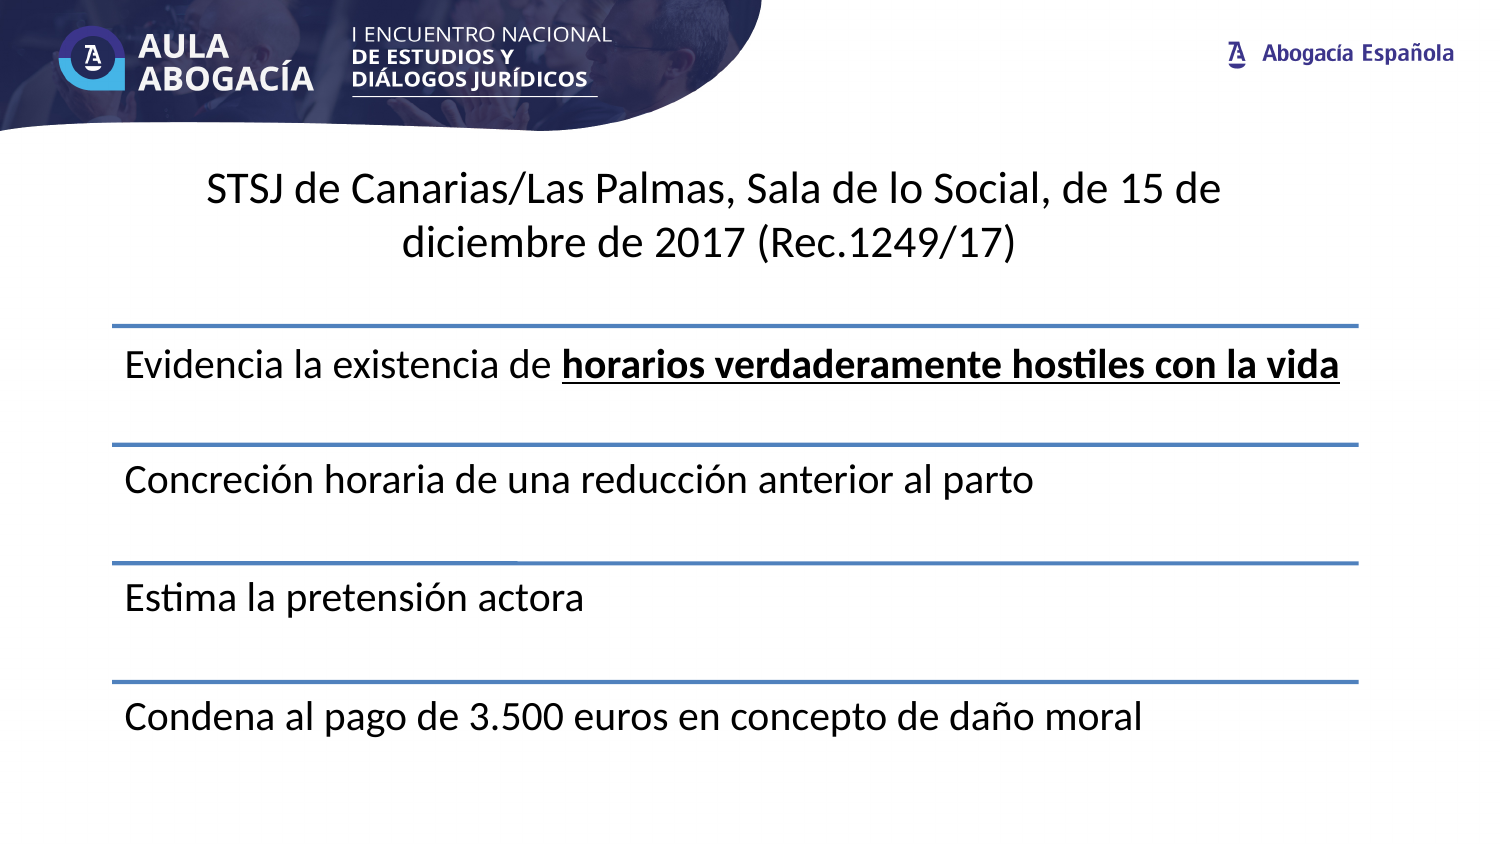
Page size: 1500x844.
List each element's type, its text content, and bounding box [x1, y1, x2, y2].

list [111, 325, 1359, 801]
picture [0, 0, 1500, 844]
title STSJ de Canarias/Las Palmas, Sala de lo Social, de 15 de diciembre de 2017 (Rec.1249/17) [123, 150, 1306, 276]
